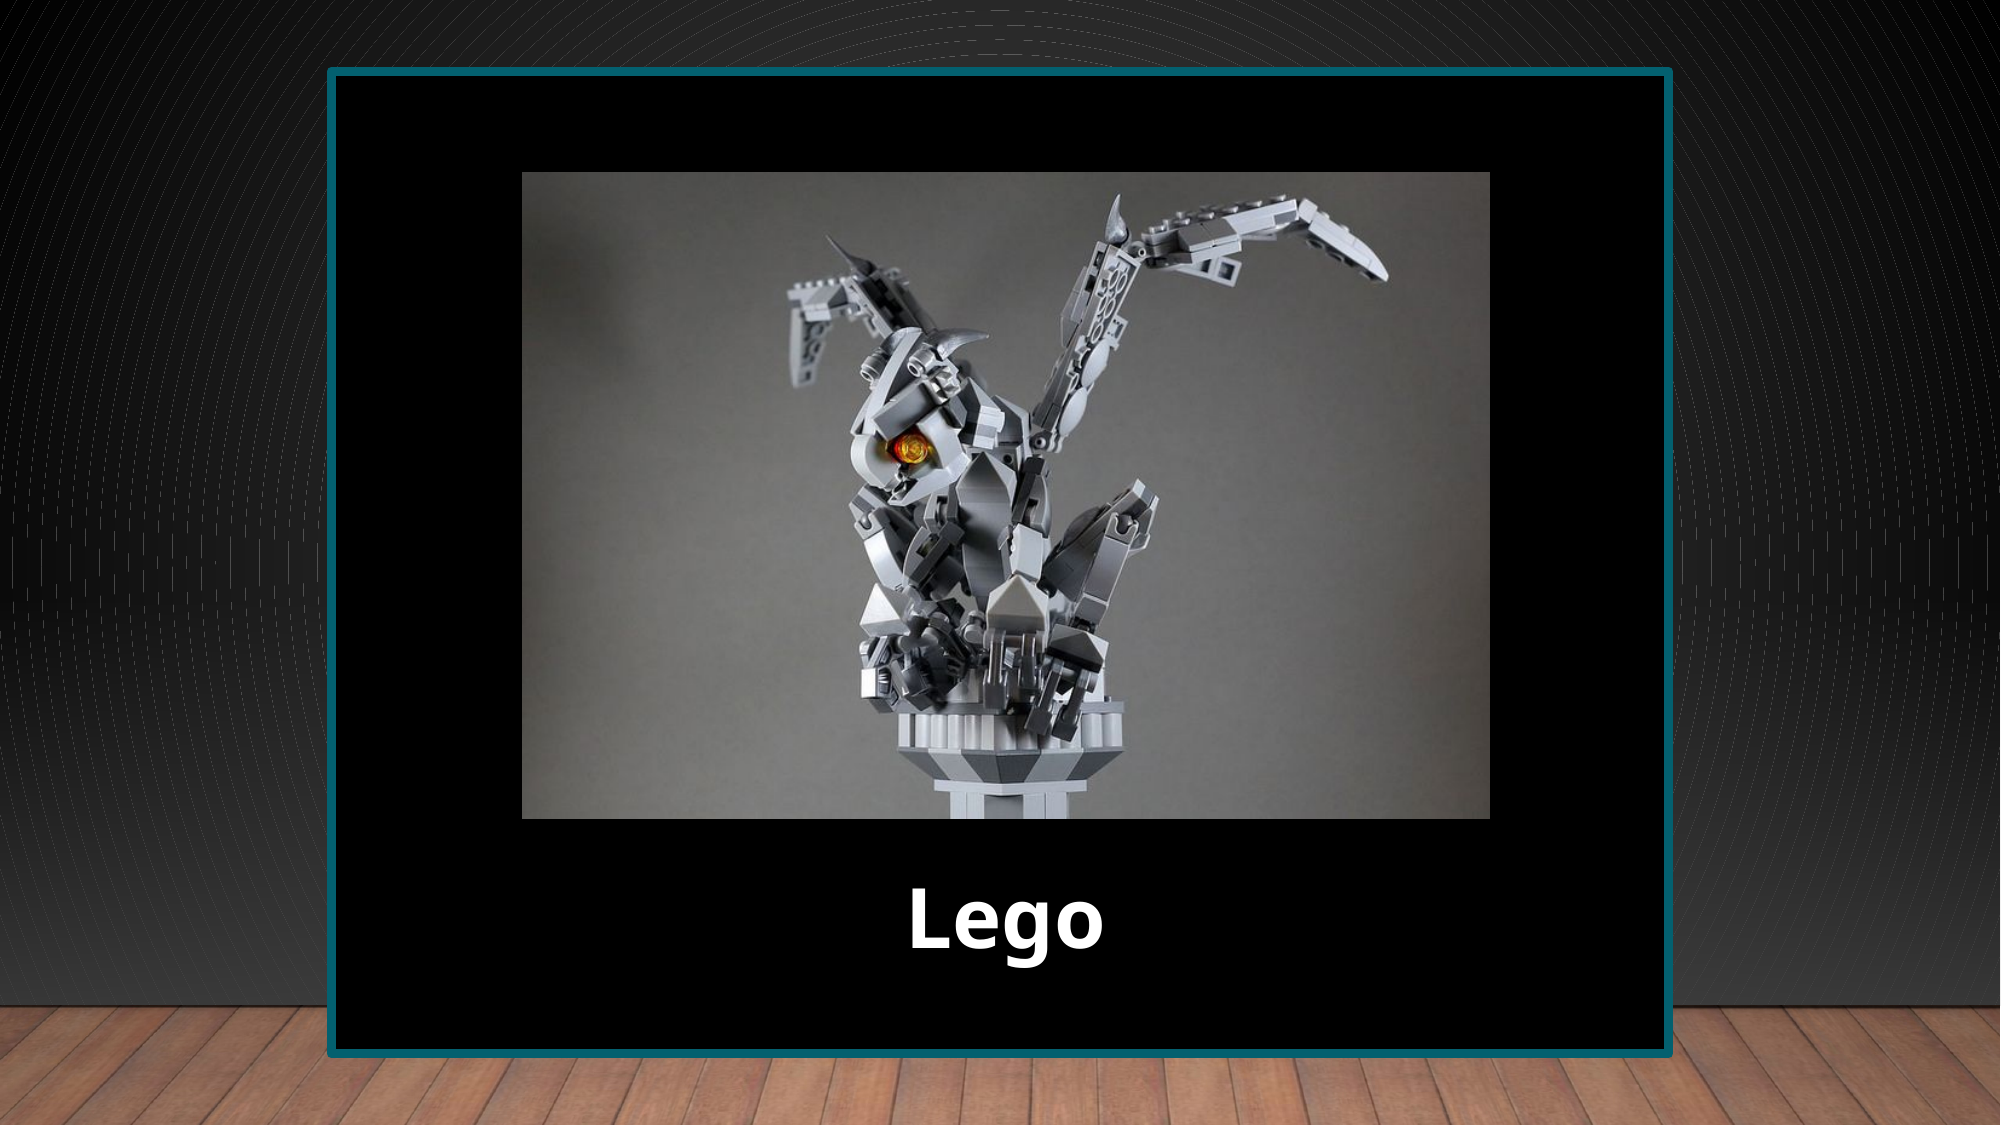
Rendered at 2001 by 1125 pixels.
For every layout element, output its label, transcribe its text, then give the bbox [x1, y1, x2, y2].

text_box [330, 70, 1670, 1055]
picture [0, 1005, 2000, 1125]
picture [521, 172, 1490, 819]
text_box Lego [704, 857, 1308, 973]
